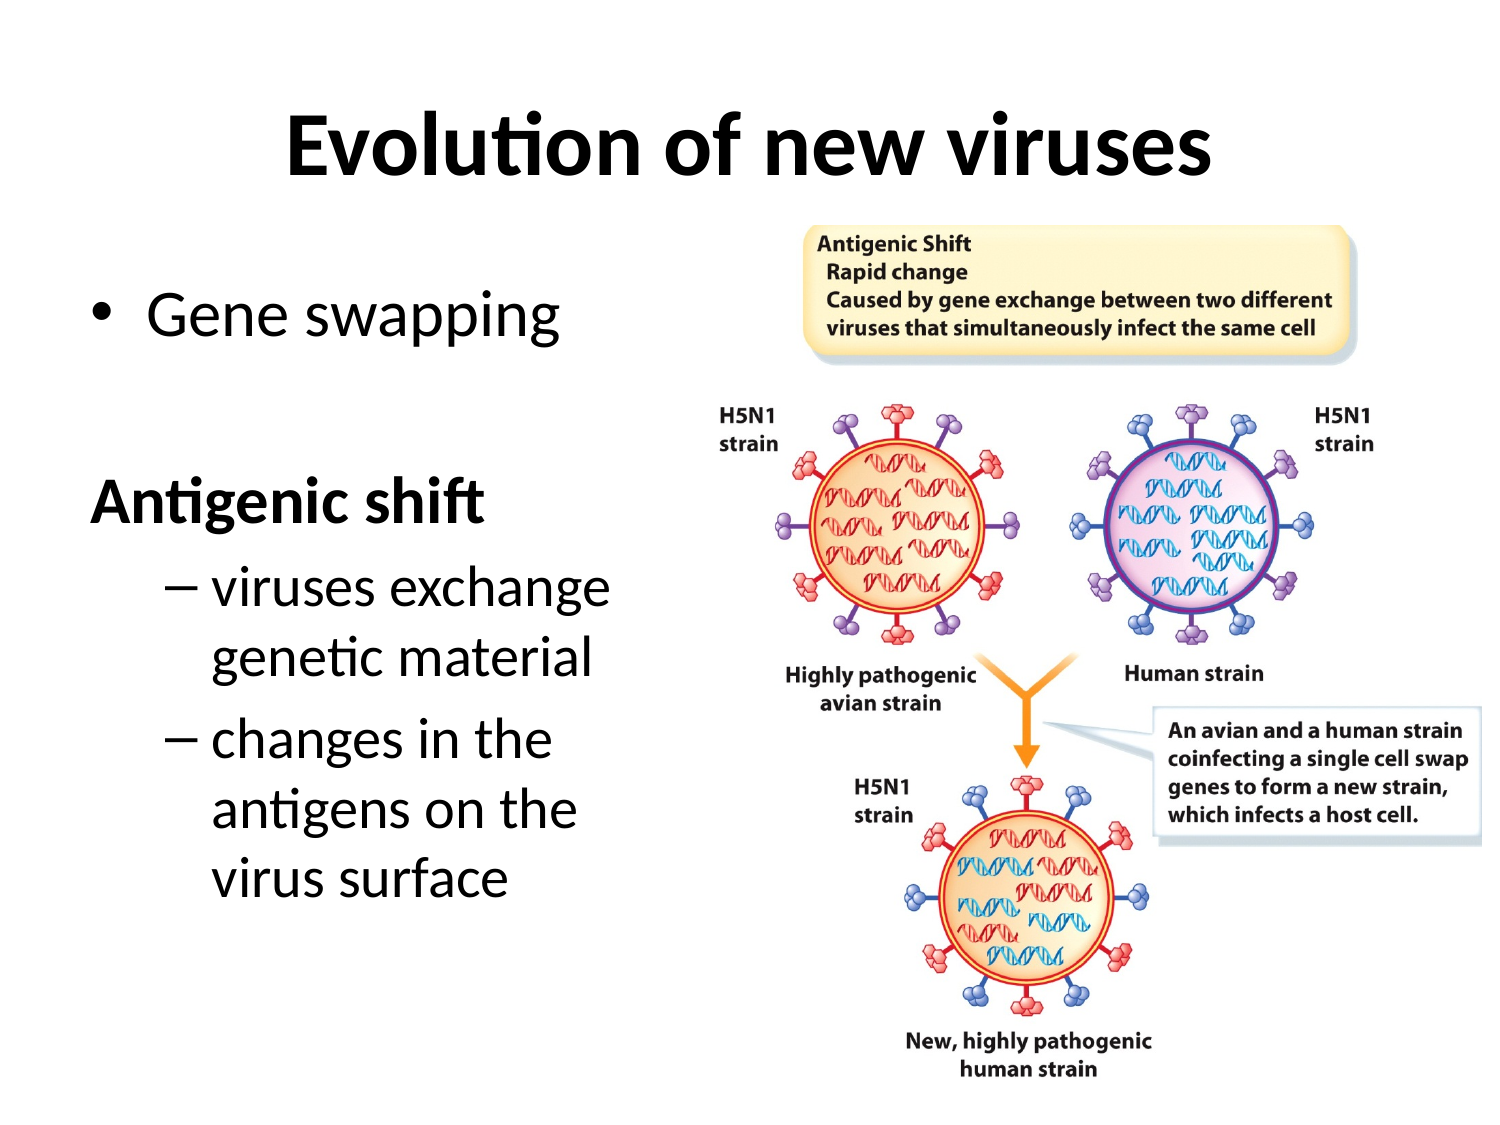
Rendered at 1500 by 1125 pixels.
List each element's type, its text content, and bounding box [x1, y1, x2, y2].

picture [712, 224, 1483, 1087]
list Gene swapping Antigenic shift viruses exchange genetic material changes in the antigens on the virus surface [75, 262, 650, 1087]
title Evolution of new viruses [75, 45, 1425, 233]
